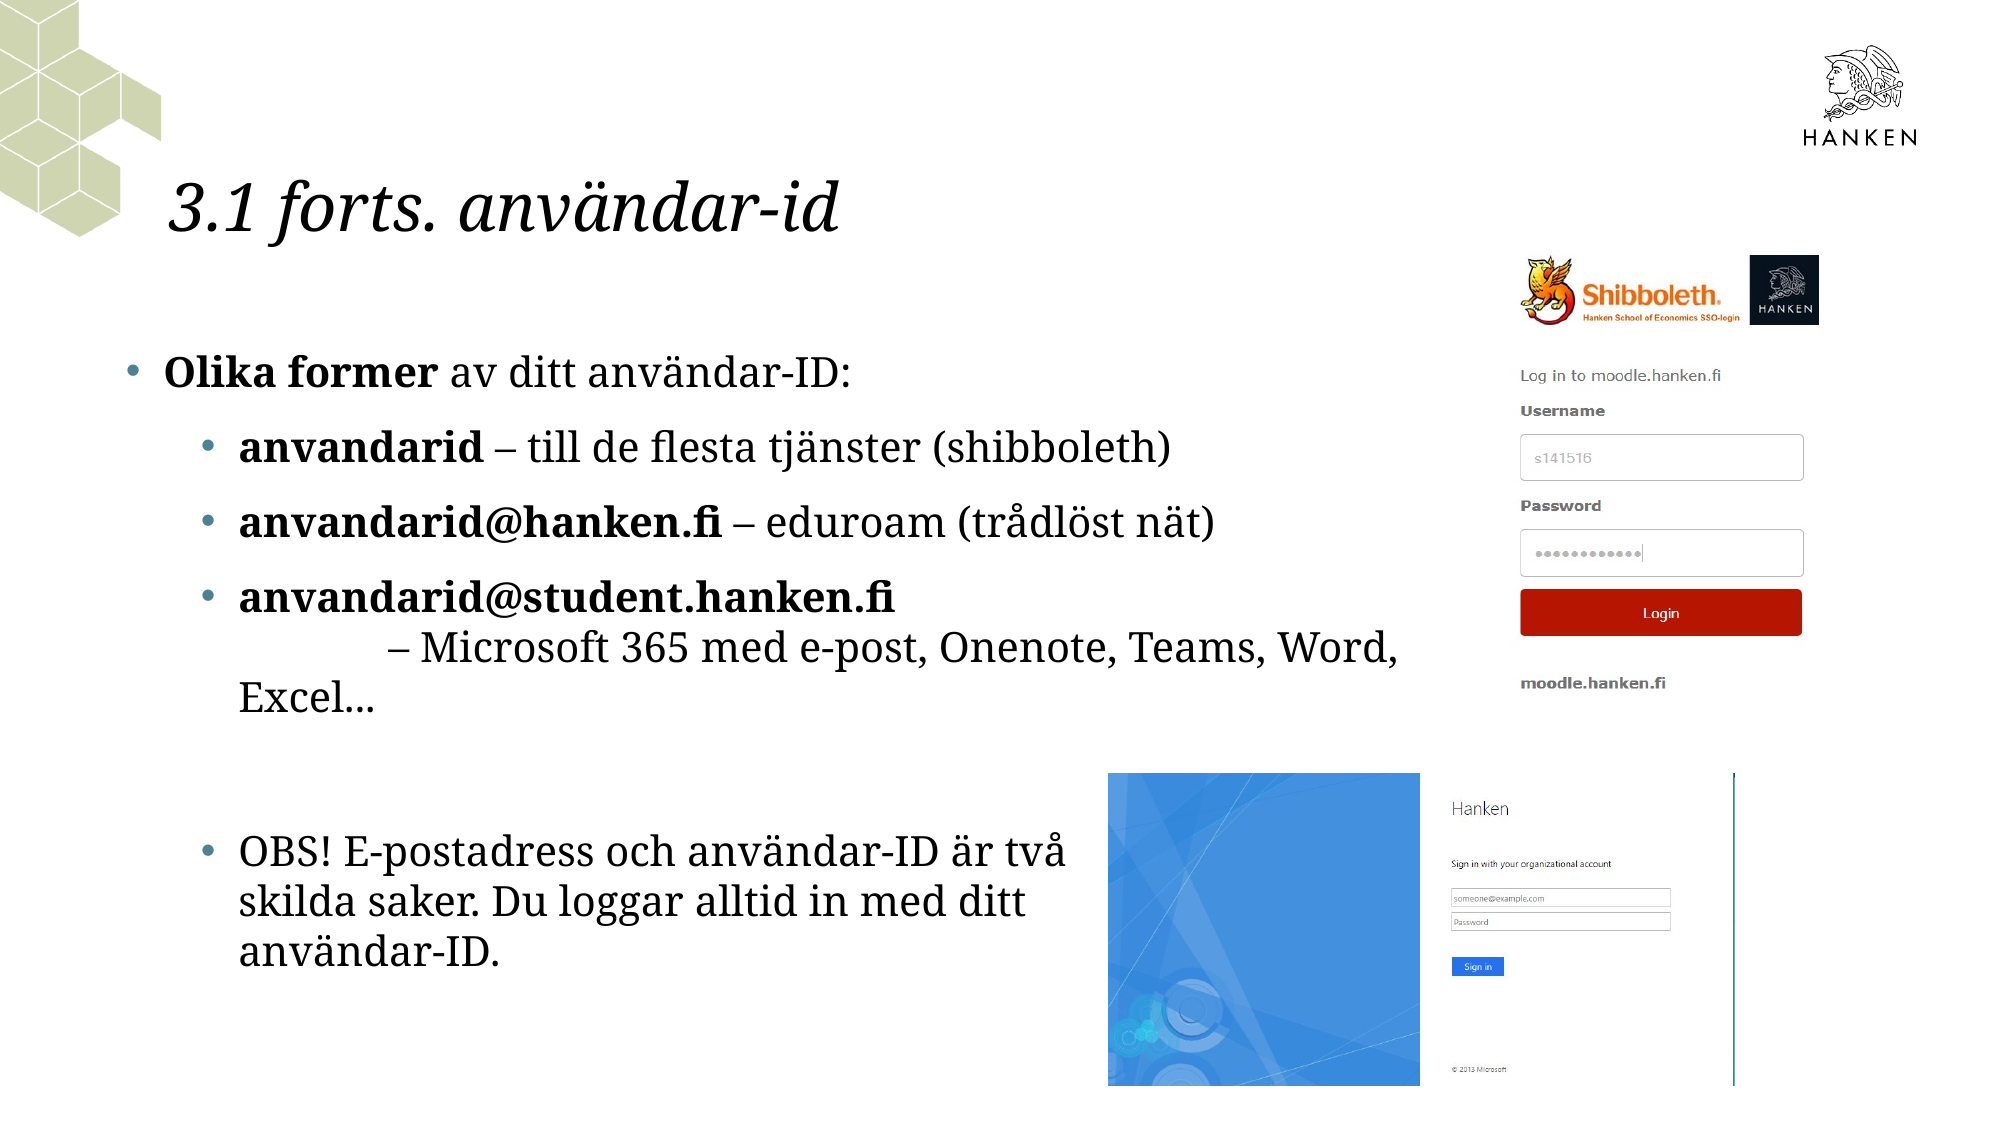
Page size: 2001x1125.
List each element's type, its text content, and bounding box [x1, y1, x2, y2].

title 3.1 forts. användar-id [169, 165, 1296, 253]
picture [0, 0, 163, 239]
list Olika former av ditt användar-ID: anvandarid – till de flesta tjänster (shibboleth) anvandarid@hanken.fi – eduroam (trådlöst nät) anvandarid@student.hanken.fi – Microsoft 365 med e-post, Onenote, Teams, Word, Excel... OBS! E-postadress och användar-ID är två skilda saker. Du loggar alltid in med ditt användar-ID. [125, 345, 1402, 1012]
picture [1804, 45, 1916, 146]
picture [1107, 772, 1736, 1086]
picture [1465, 235, 1852, 696]
